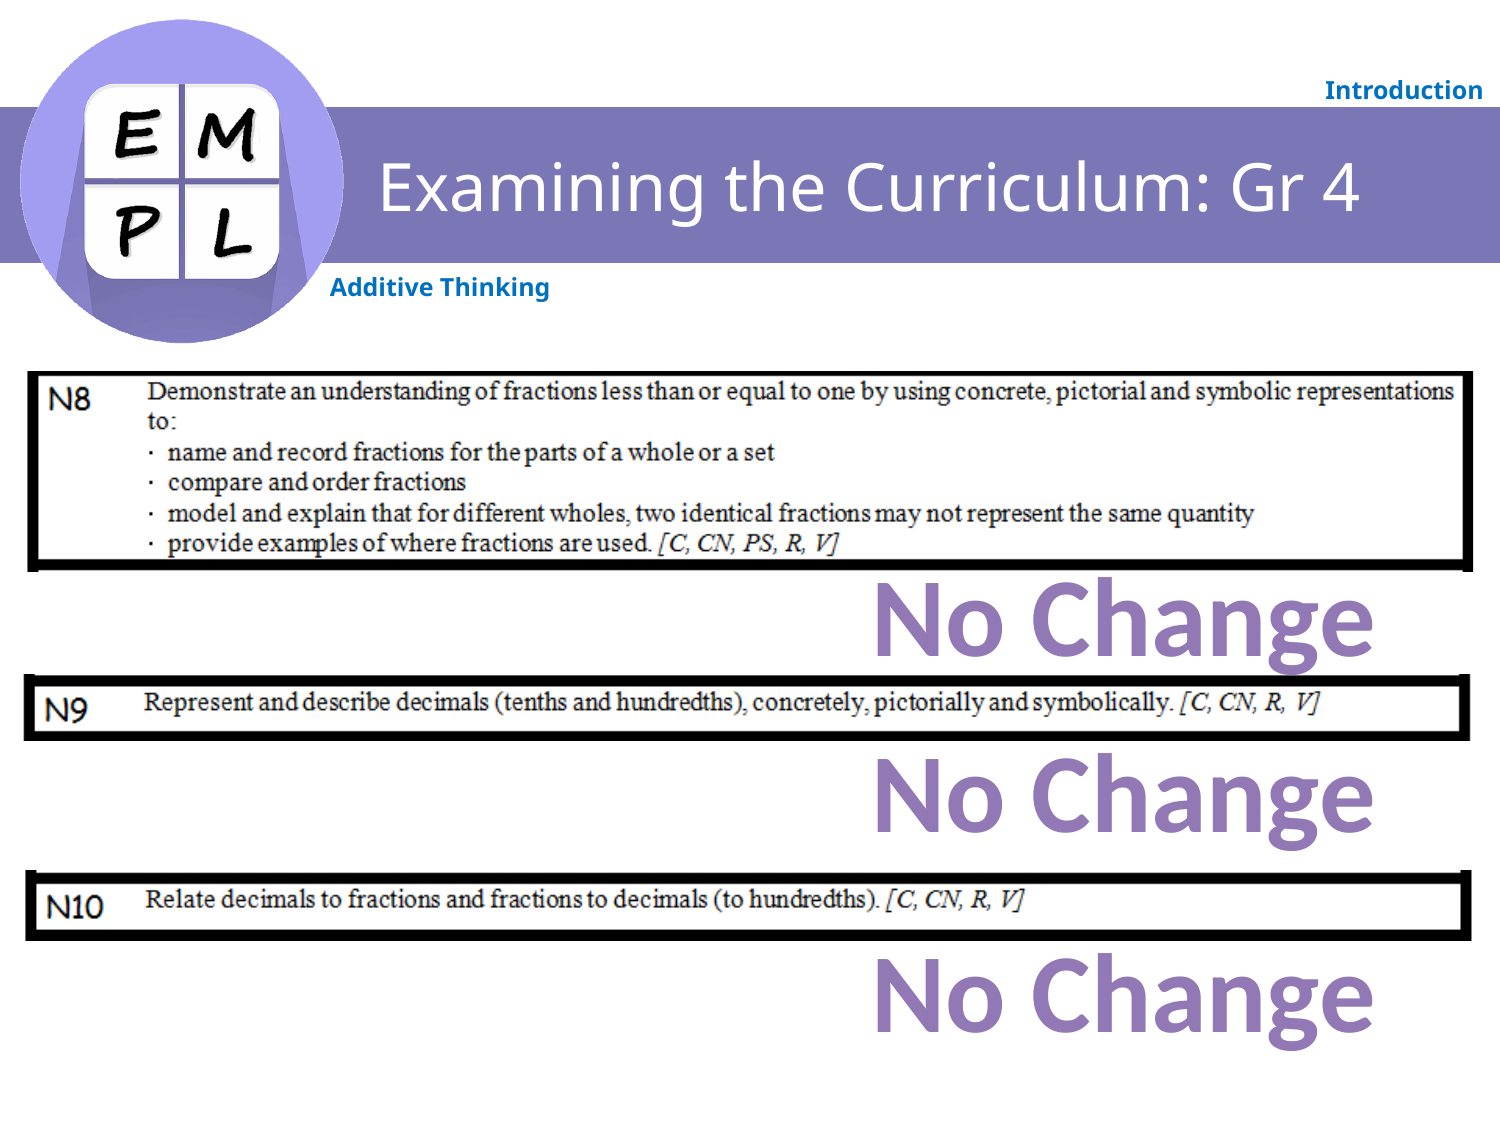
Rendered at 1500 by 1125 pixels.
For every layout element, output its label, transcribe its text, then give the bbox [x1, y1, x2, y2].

picture [21, 674, 1475, 741]
picture [21, 870, 1479, 941]
picture [0, 0, 363, 363]
picture [22, 370, 1474, 572]
text_box No Change [856, 749, 1392, 863]
text_box No Change [856, 950, 1392, 1063]
title Examining the Curriculum: Gr 4 [362, 91, 1500, 279]
text_box No Change [856, 580, 1392, 673]
